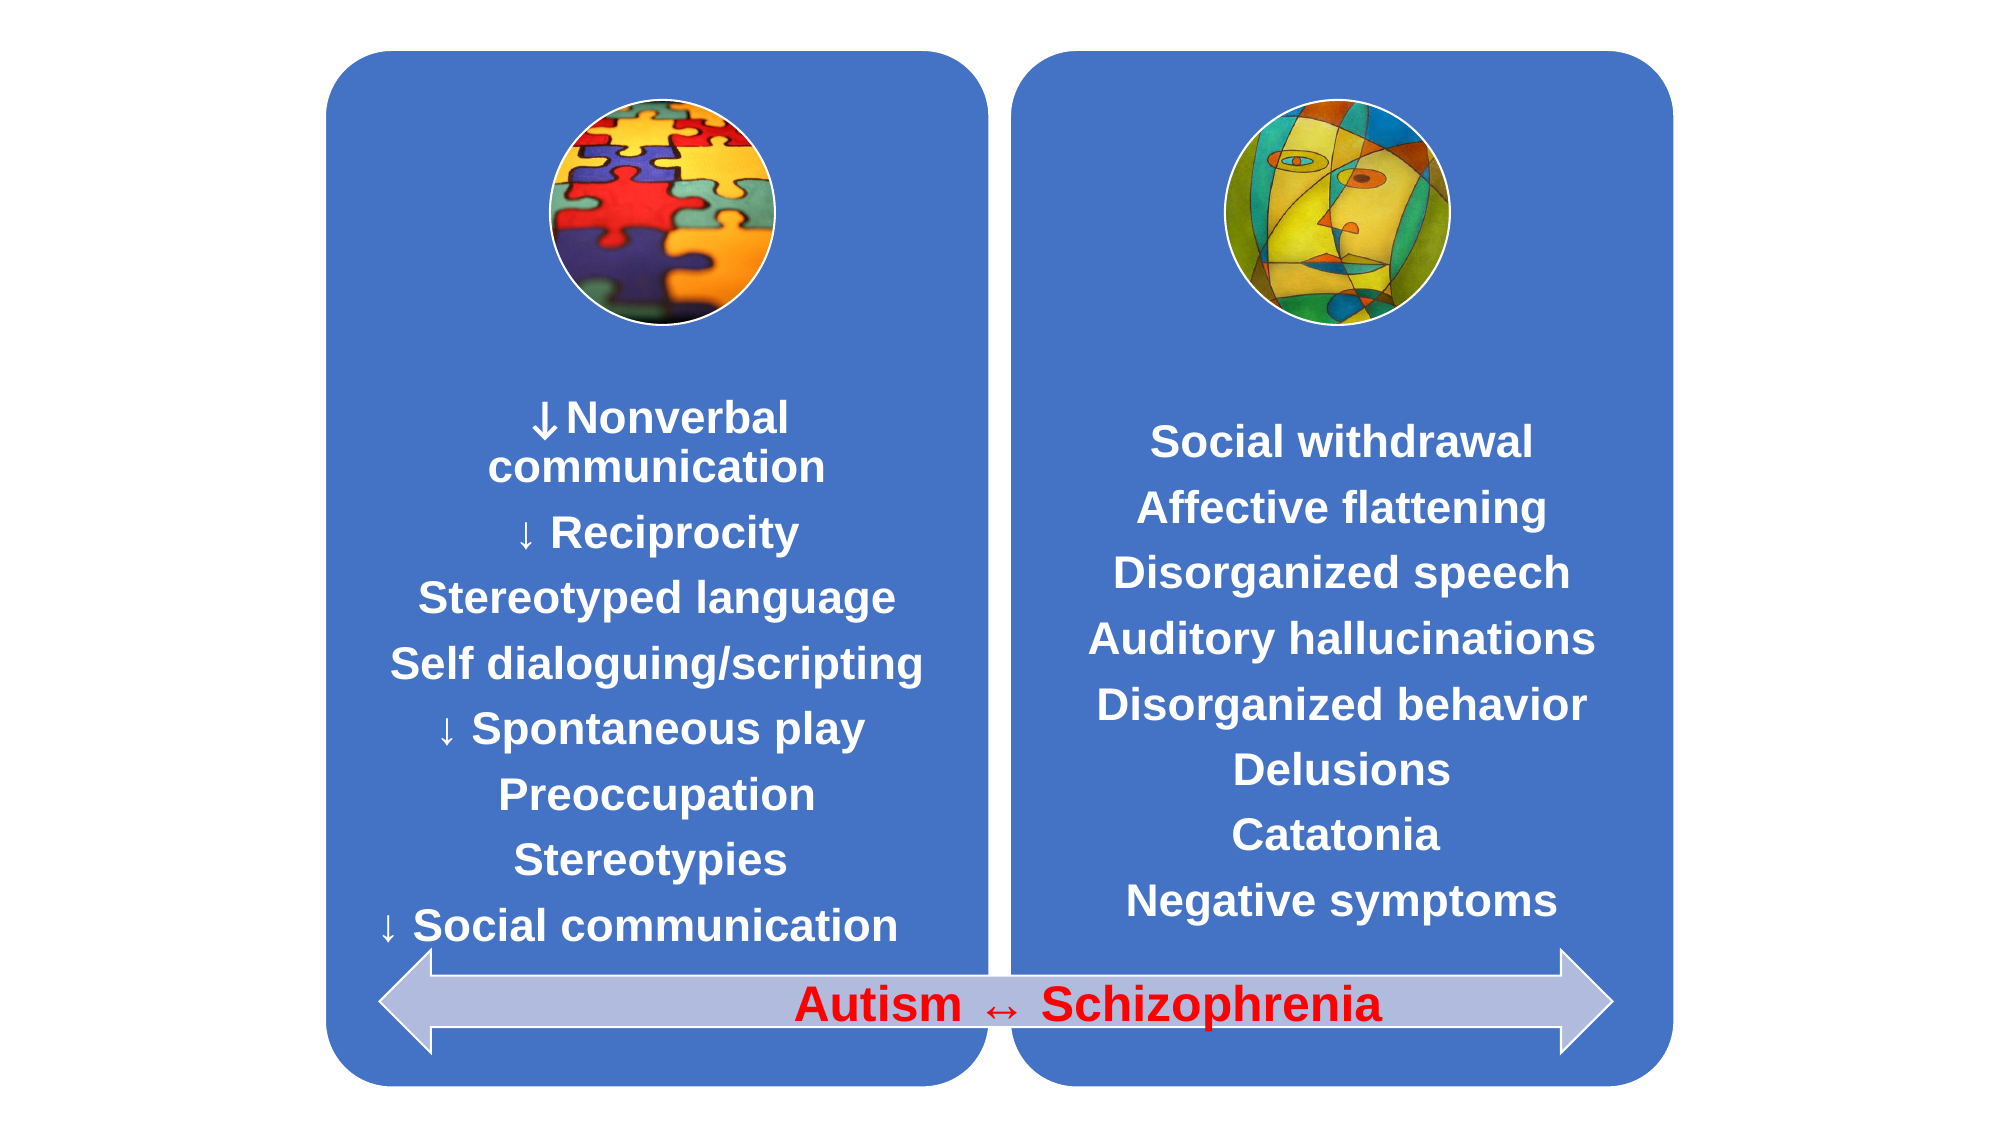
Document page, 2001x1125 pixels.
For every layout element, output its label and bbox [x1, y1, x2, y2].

list [324, 49, 1675, 1088]
